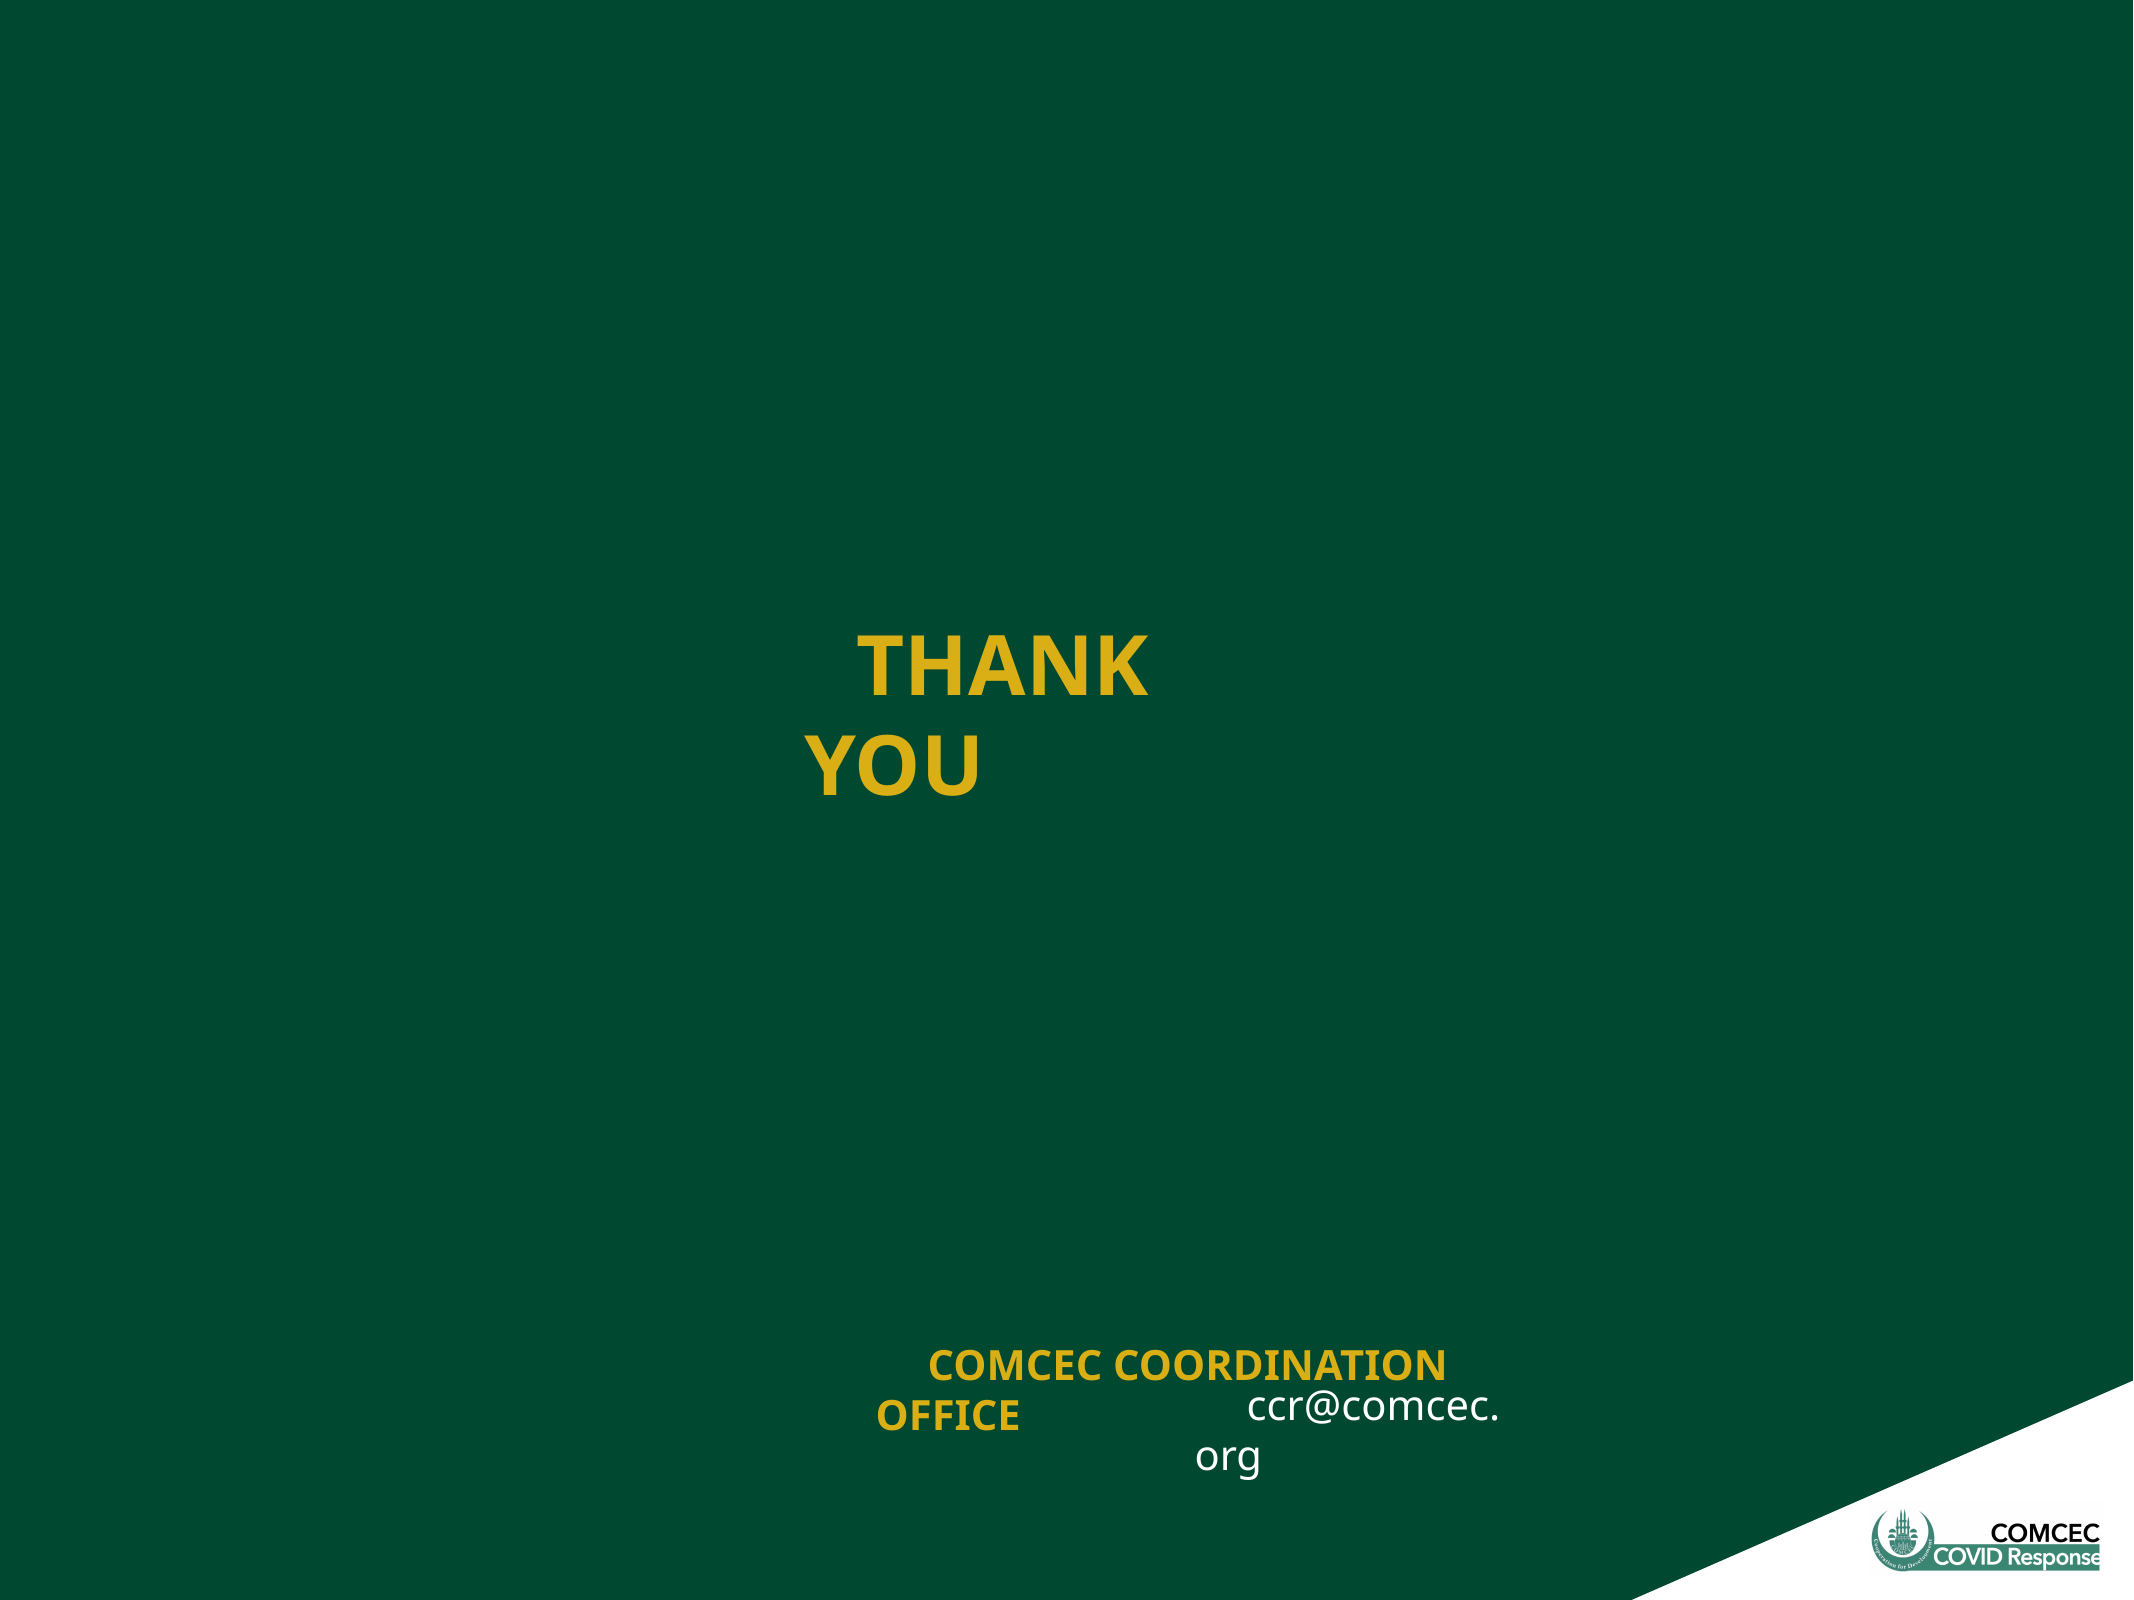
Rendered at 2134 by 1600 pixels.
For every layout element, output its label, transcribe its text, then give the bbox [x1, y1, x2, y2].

text_box ccr@comcec.org [1186, 1395, 1525, 1462]
text_box COMCEC COORDINATION OFFICE [867, 1355, 1561, 1423]
text_box [1631, 1380, 2134, 1600]
picture [1869, 1499, 2104, 1576]
text_box THANK YOU [796, 653, 1329, 771]
